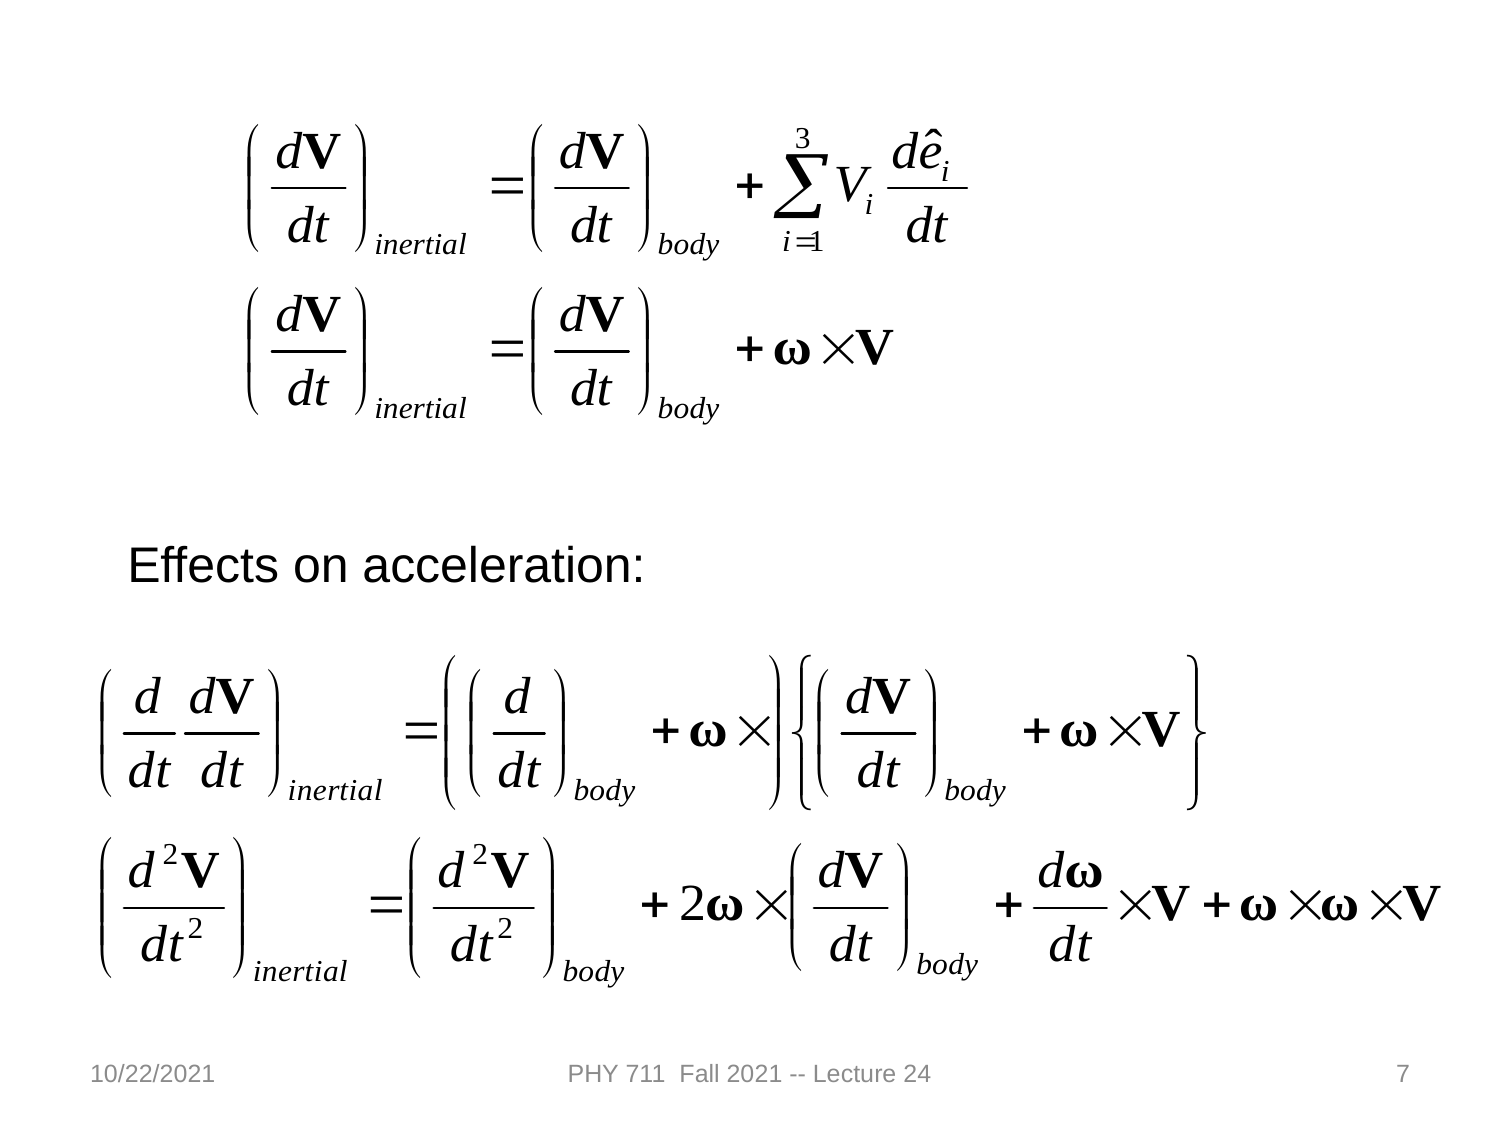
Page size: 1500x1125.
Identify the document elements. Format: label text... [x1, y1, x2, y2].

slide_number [75, 1042, 425, 1103]
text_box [237, 112, 979, 435]
text_box Effects on acceleration: [112, 524, 950, 600]
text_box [89, 643, 1451, 1001]
slide_number 7 [1074, 1042, 1425, 1103]
footer PHY 711 Fall 2021 -- Lecture 24 [512, 1042, 988, 1103]
